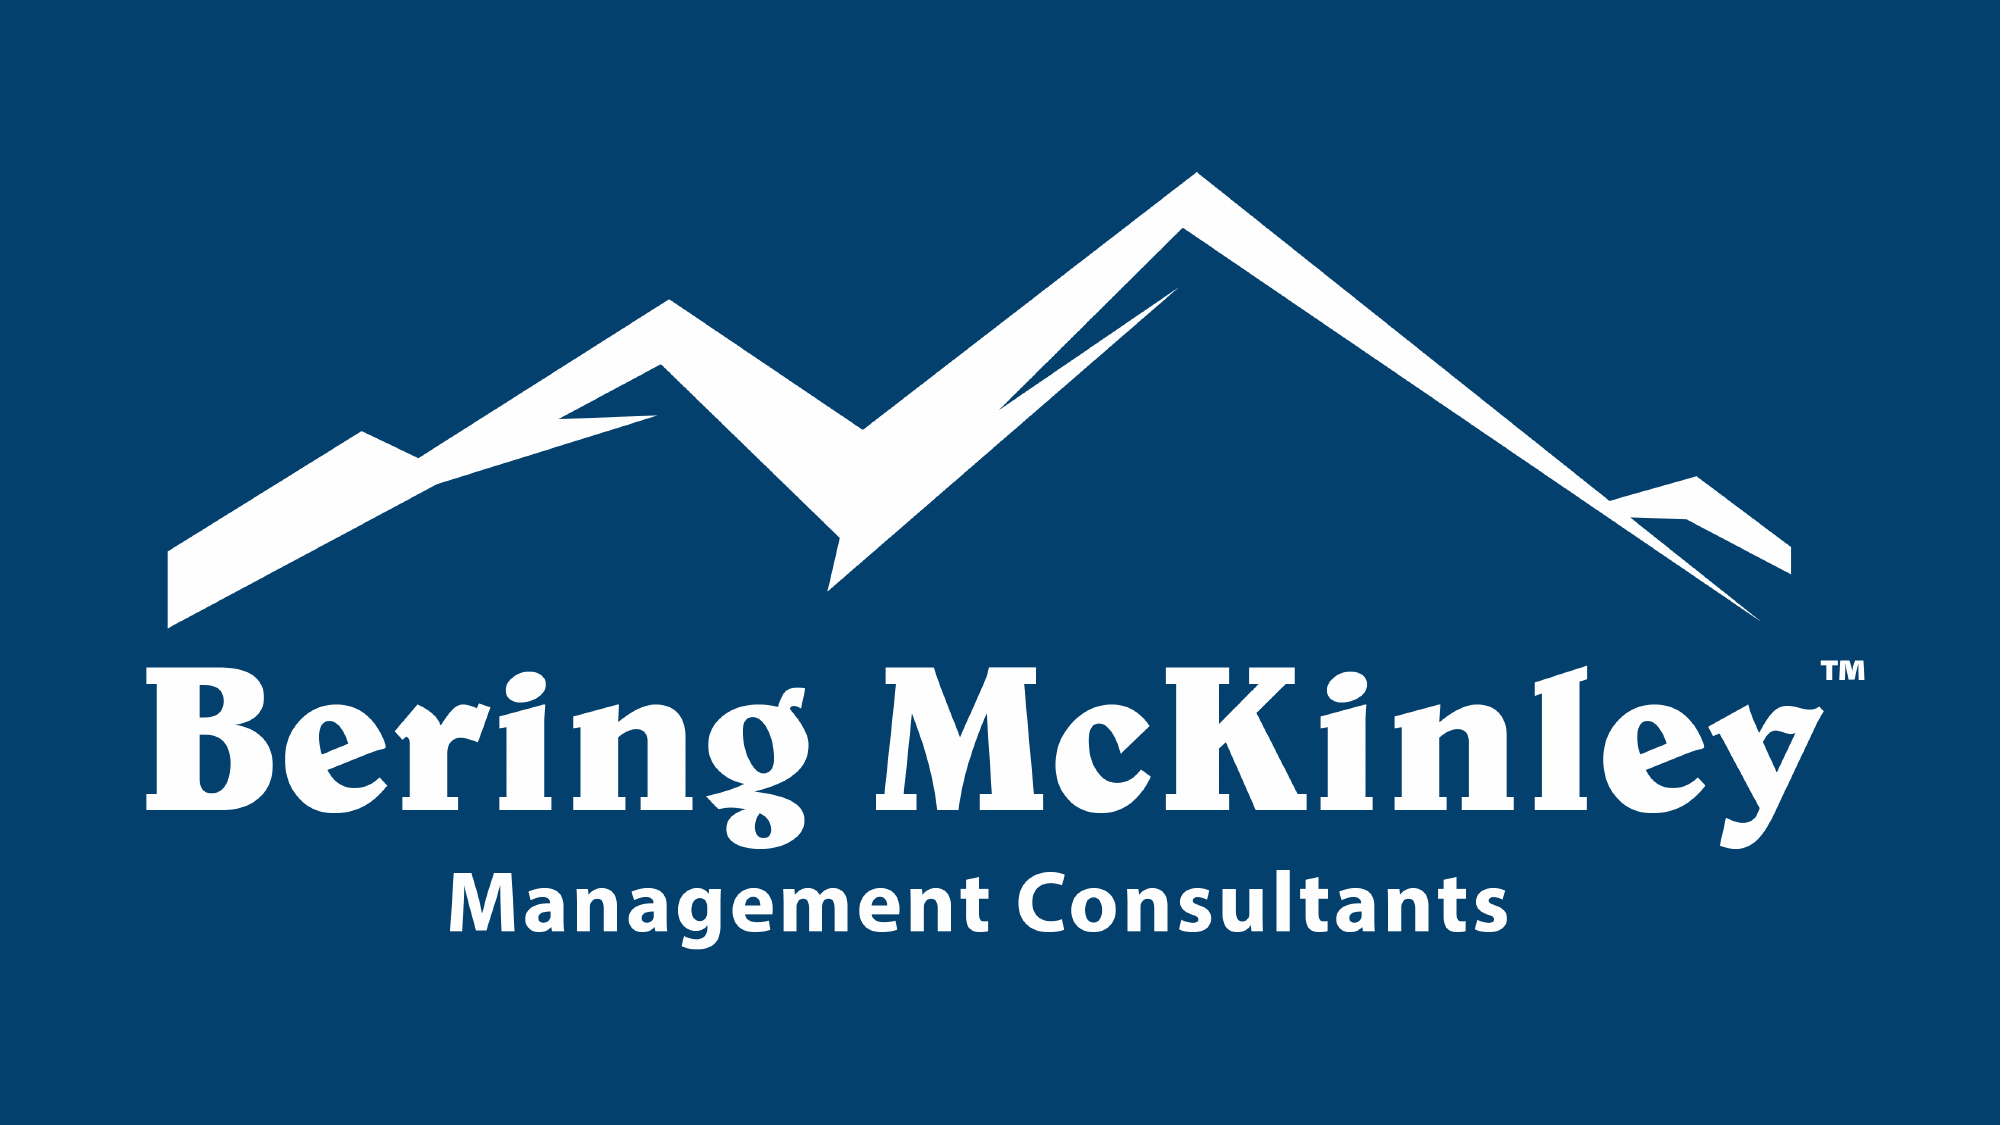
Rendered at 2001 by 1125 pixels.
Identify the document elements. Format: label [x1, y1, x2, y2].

picture [135, 172, 1865, 953]
